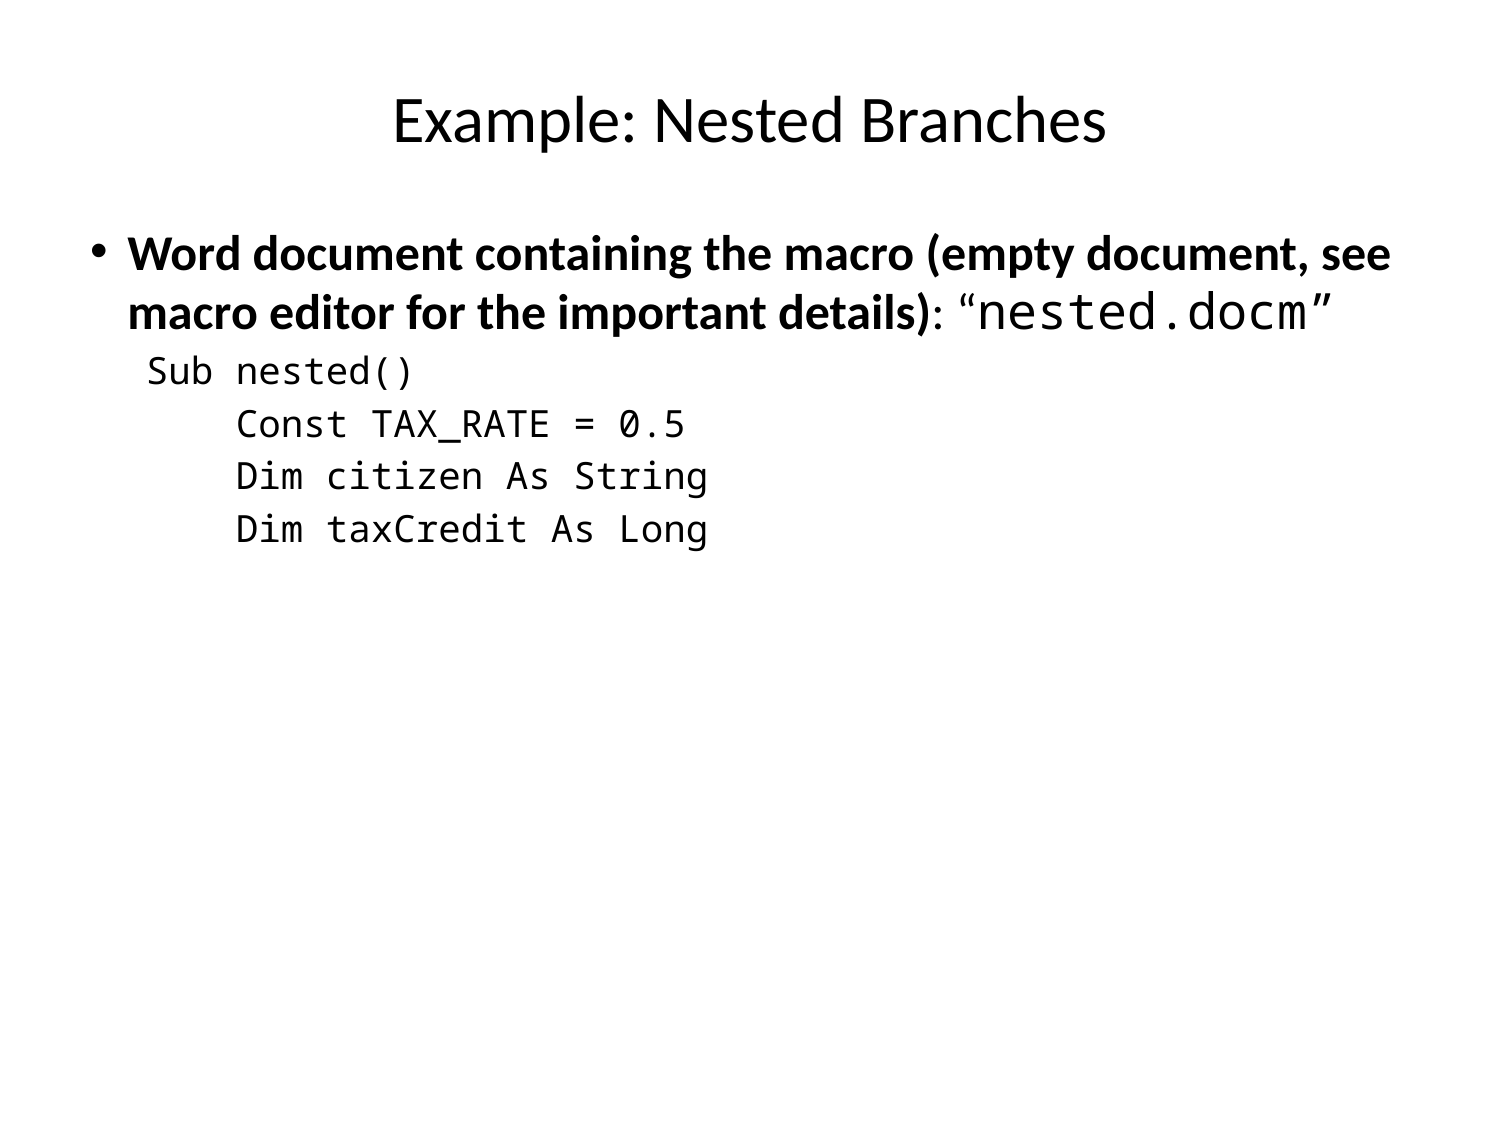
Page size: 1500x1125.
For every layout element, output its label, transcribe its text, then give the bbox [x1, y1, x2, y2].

list Word document containing the macro (empty document, see macro editor for the important details): “nested.docm” Sub nested() Const TAX_RATE = 0.5 Dim citizen As String Dim taxCredit As Long [74, 212, 1426, 1051]
title Example: Nested Branches [74, 44, 1426, 188]
